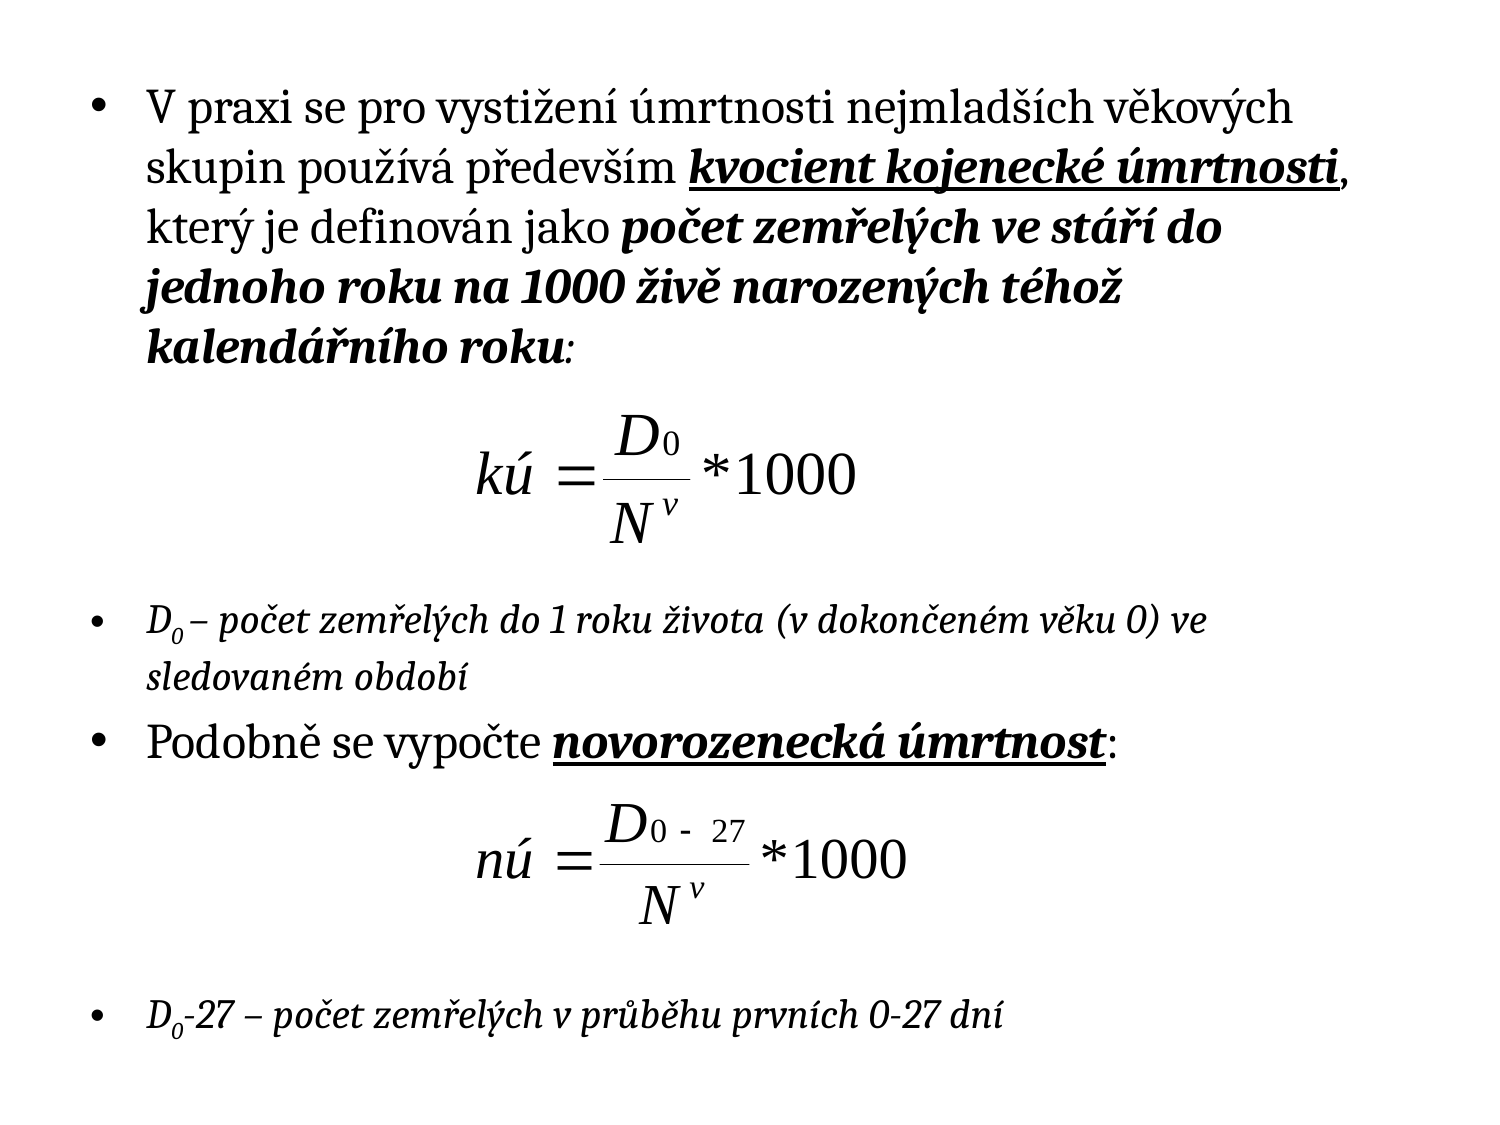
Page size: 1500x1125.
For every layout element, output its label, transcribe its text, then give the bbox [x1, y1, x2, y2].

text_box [466, 396, 869, 556]
list V praxi se pro vystižení úmrtnosti nejmladších věkových skupin používá především kvocient kojenecké úmrtnosti, který je definován jako počet zemřelých ve stáří do jednoho roku na 1000 živě narozených téhož kalendářního roku: D0 – počet zemřelých do 1 roku života (v dokončeném věku 0) ve sledovaném období Podobně se vypočte novorozenecká úmrtnost: D0-27 – počet zemřelých v průběhu prvních 0-27 dní [74, 66, 1426, 530]
list V praxi se pro vystižení úmrtnosti nejmladších věkových skupin používá především kvocient kojenecké úmrtnosti, který je definován jako počet zemřelých ve stáří do jednoho roku na 1000 živě narozených téhož kalendářního roku: D0 – počet zemřelých do 1 roku života (v dokončeném věku 0) ve sledovaném období Podobně se vypočte novorozenecká úmrtnost: D0-27 – počet zemřelých v průběhu prvních 0-27 dní [74, 531, 1426, 1071]
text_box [466, 786, 916, 937]
